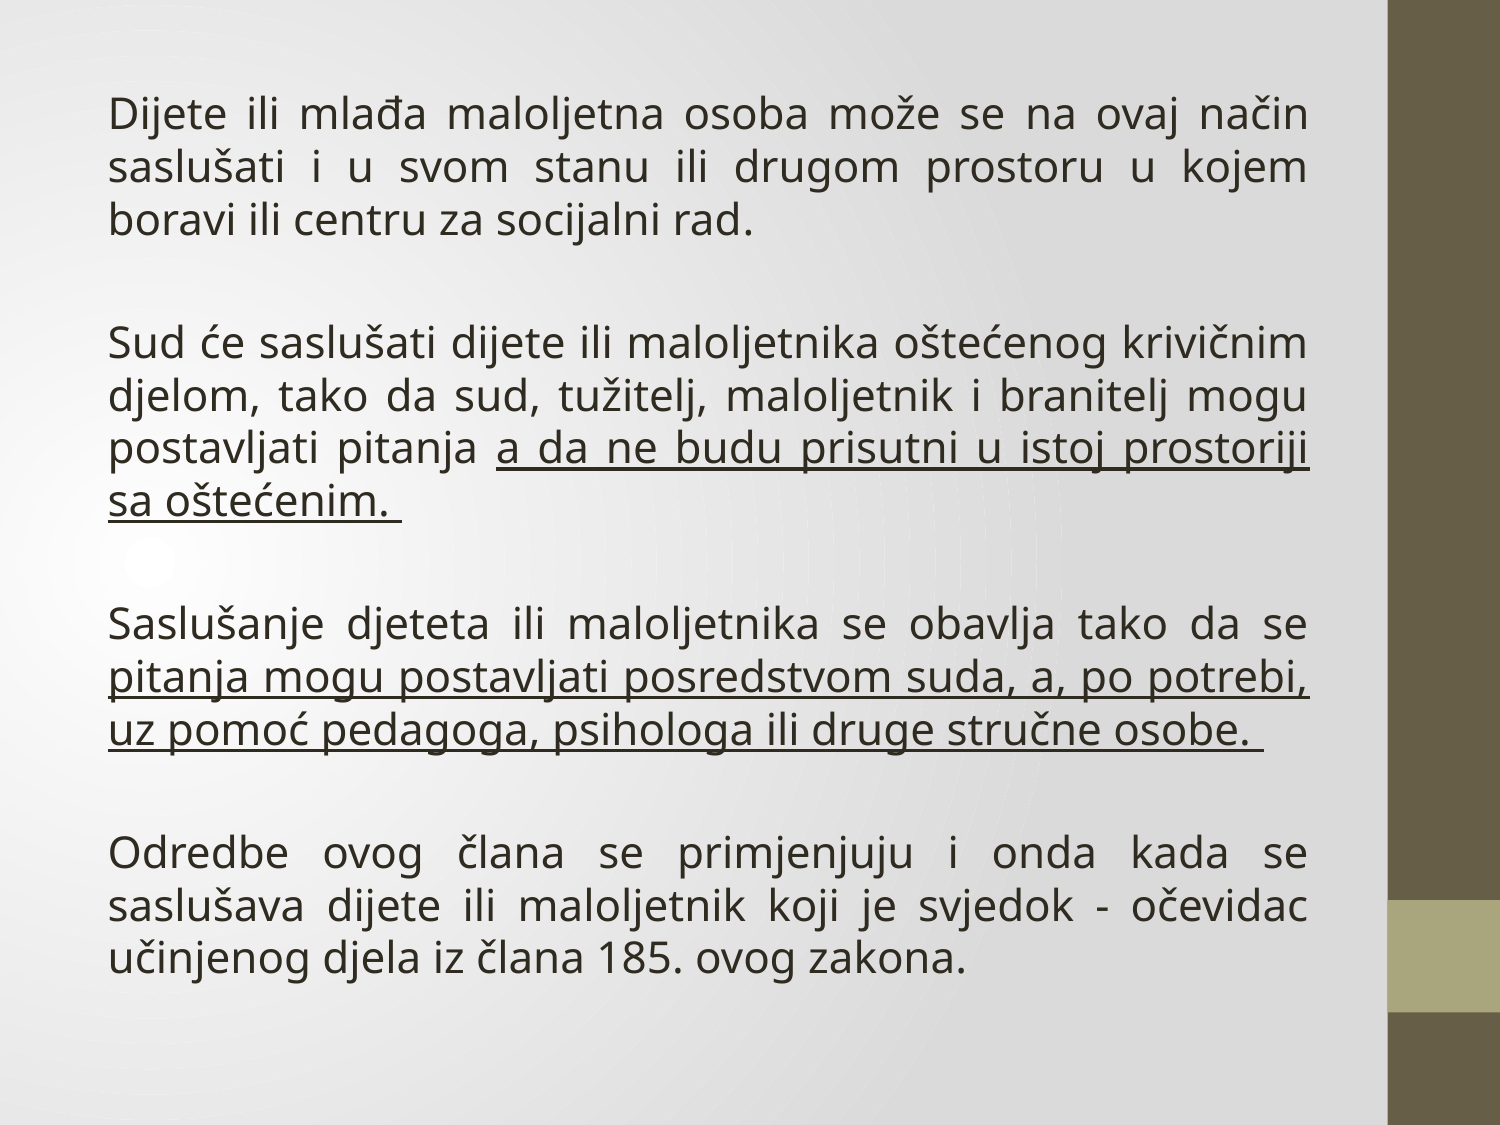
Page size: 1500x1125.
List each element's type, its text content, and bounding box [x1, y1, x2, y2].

list Dijete ili mlađa maloljetna osoba može se na ovaj način saslušati i u svom stanu ili drugom prostoru u kojem boravi ili centru za socijalni rad. Sud će saslušati dijete ili maloljetnika oštećenog krivičnim djelom, tako da sud, tužitelj, maloljetnik i branitelj mogu postavljati pitanja a da ne budu prisutni u istoj prostoriji sa oštećenim. Saslušanje djeteta ili maloljetnika se obavlja tako da se pitanja mogu postavljati posredstvom suda, a, po potrebi, uz pomoć pedagoga, psihologa ili druge stručne osobe. Odredbe ovog člana se primjenjuju i onda kada se saslušava dijete ili maloljetnik koji je svjedok - očevidac učinjenog djela iz člana 185. ovog zakona. [75, 78, 1325, 1050]
